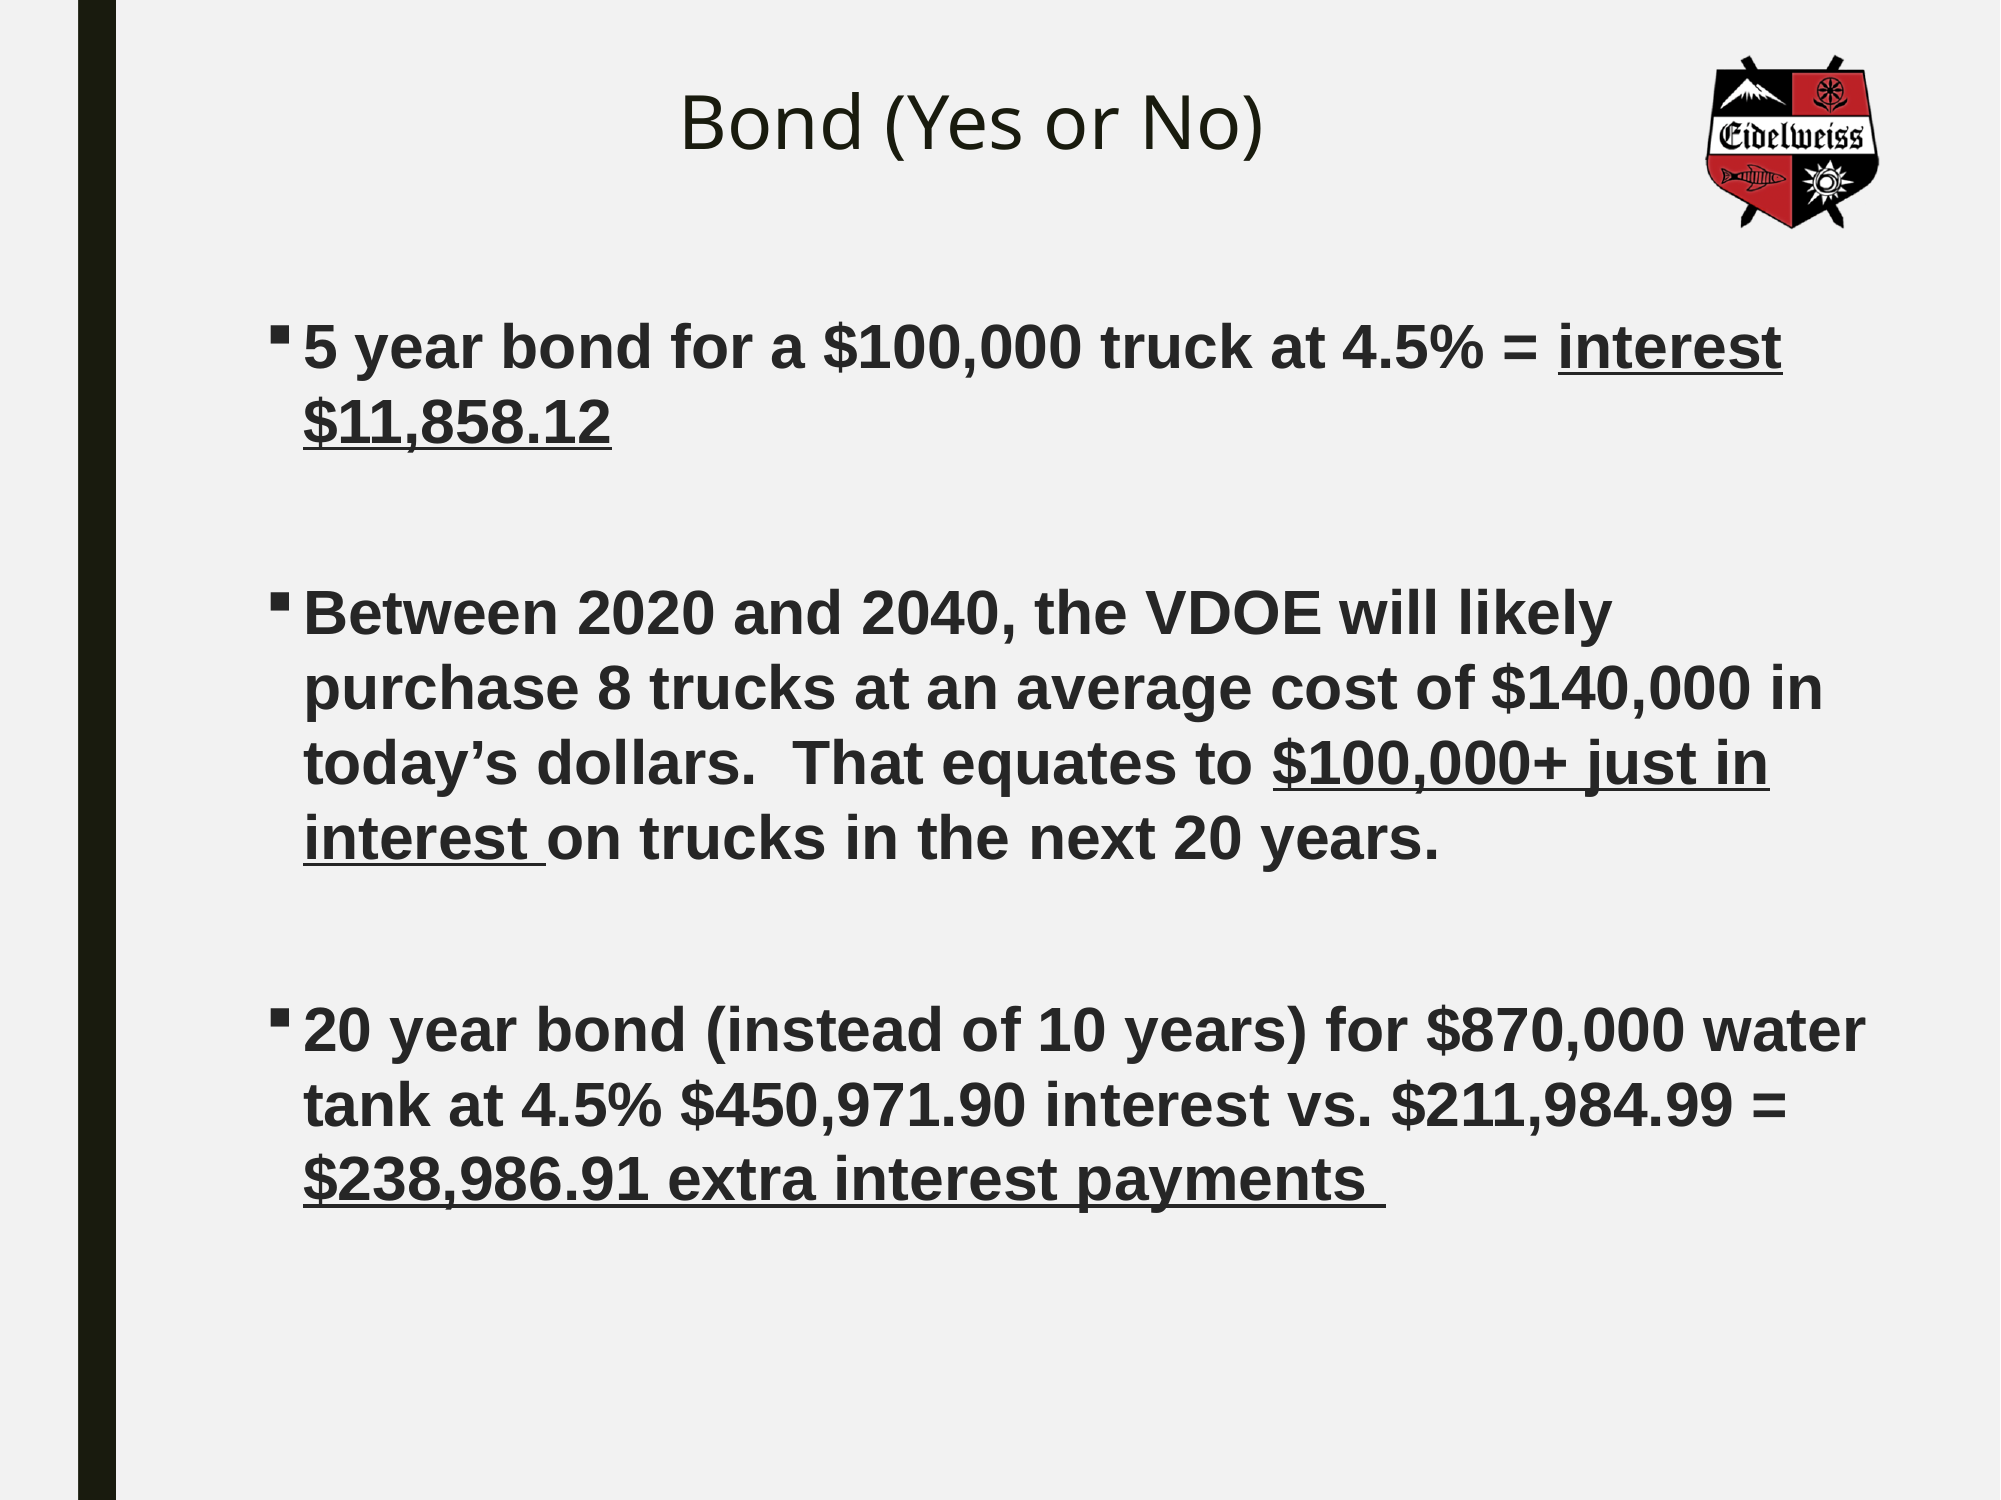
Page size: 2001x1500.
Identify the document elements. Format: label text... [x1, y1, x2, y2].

text_box 5 year bond for a $100,000 truck at 4.5% = interest $11,858.12 Between 2020 and 2040, the VDOE will likely purchase 8 trucks at an average cost of $140,000 in today’s dollars. That equates to $100,000+ just in interest on trucks in the next 20 years. 20 year bond (instead of 10 years) for $870,000 water tank at 4.5% $450,971.90 interest vs. $211,984.99 = $238,986.91 extra interest payments [254, 300, 1881, 1328]
title Bond (Yes or No) [663, 77, 1389, 209]
picture [1704, 51, 1881, 235]
